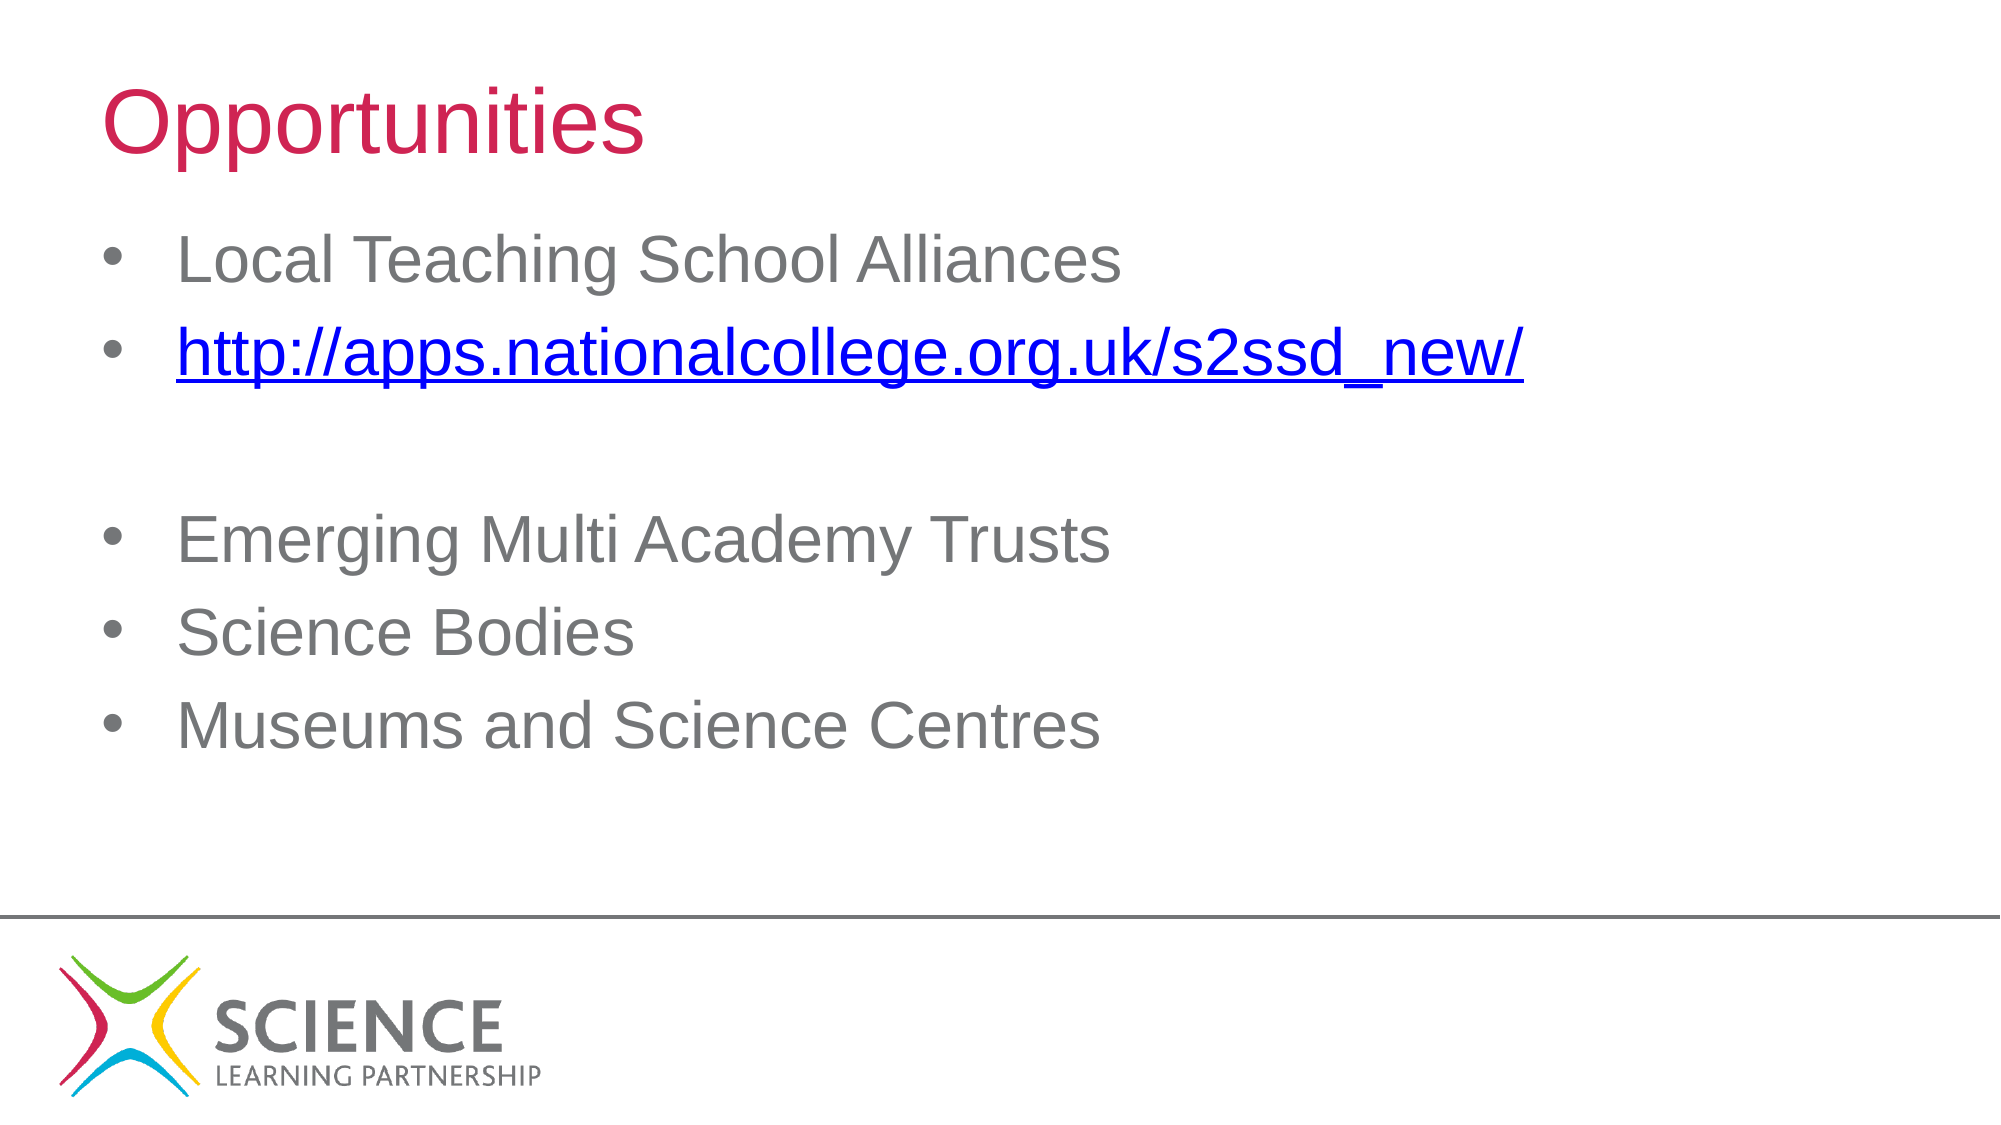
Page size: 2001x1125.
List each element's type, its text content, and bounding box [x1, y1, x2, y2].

picture [41, 938, 557, 1114]
list Local Teaching School Alliances http://apps.nationalcollege.org.uk/s2ssd_new/ Emerging Multi Academy Trusts Science Bodies Museums and Science Centres [86, 208, 1912, 882]
title Opportunities [86, 54, 1912, 185]
